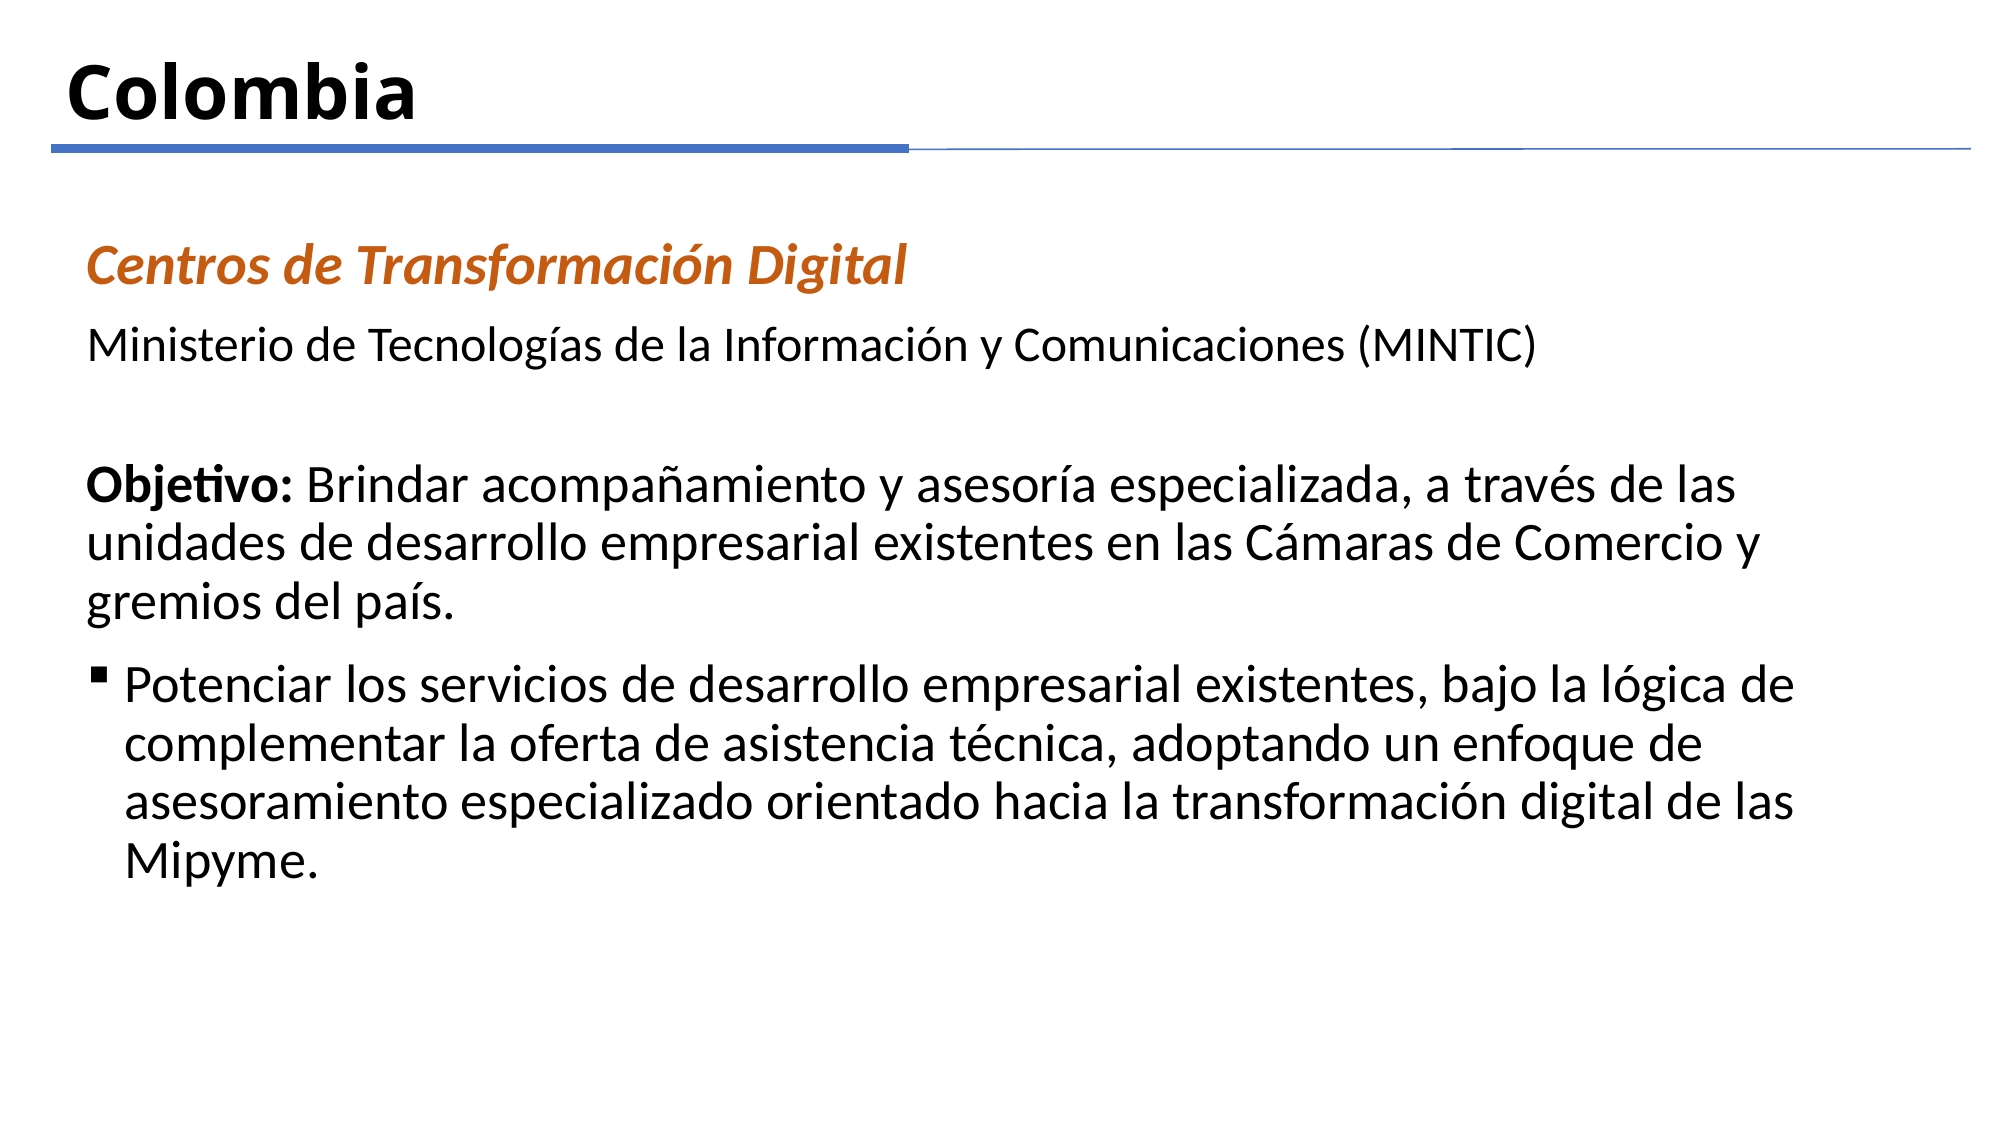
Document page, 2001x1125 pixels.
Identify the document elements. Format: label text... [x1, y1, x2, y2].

text_box Centros de Transformación Digital Ministerio de Tecnologías de la Información y Comunicaciones (MINTIC) Objetivo: Brindar acompañamiento y asesoría especializada, a través de las unidades de desarrollo empresarial existentes en las Cámaras de Comercio y gremios del país. Potenciar los servicios de desarrollo empresarial existentes, bajo la lógica de complementar la oferta de asistencia técnica, adoptando un enfoque de asesoramiento especializado orientado hacia la transformación digital de las Mipyme. [71, 226, 1823, 1095]
text_box Colombia [50, 29, 1949, 148]
